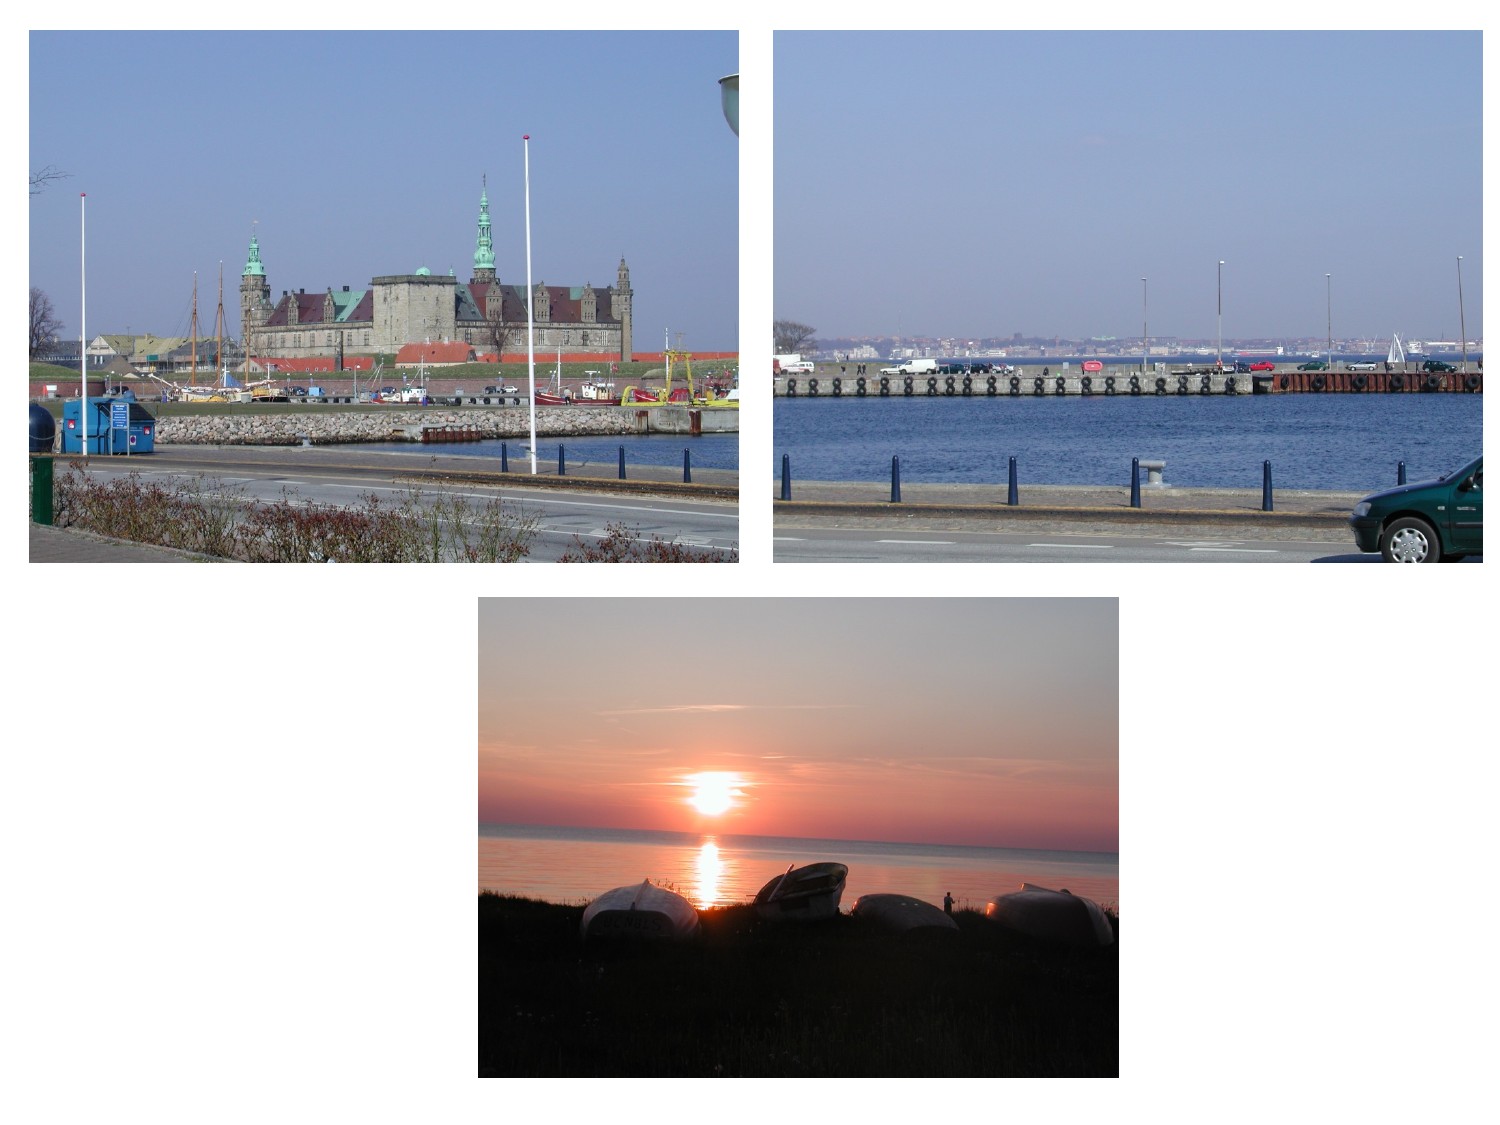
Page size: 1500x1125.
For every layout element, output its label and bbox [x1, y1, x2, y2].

picture [773, 30, 1483, 563]
picture [478, 597, 1119, 1078]
picture [29, 30, 739, 563]
